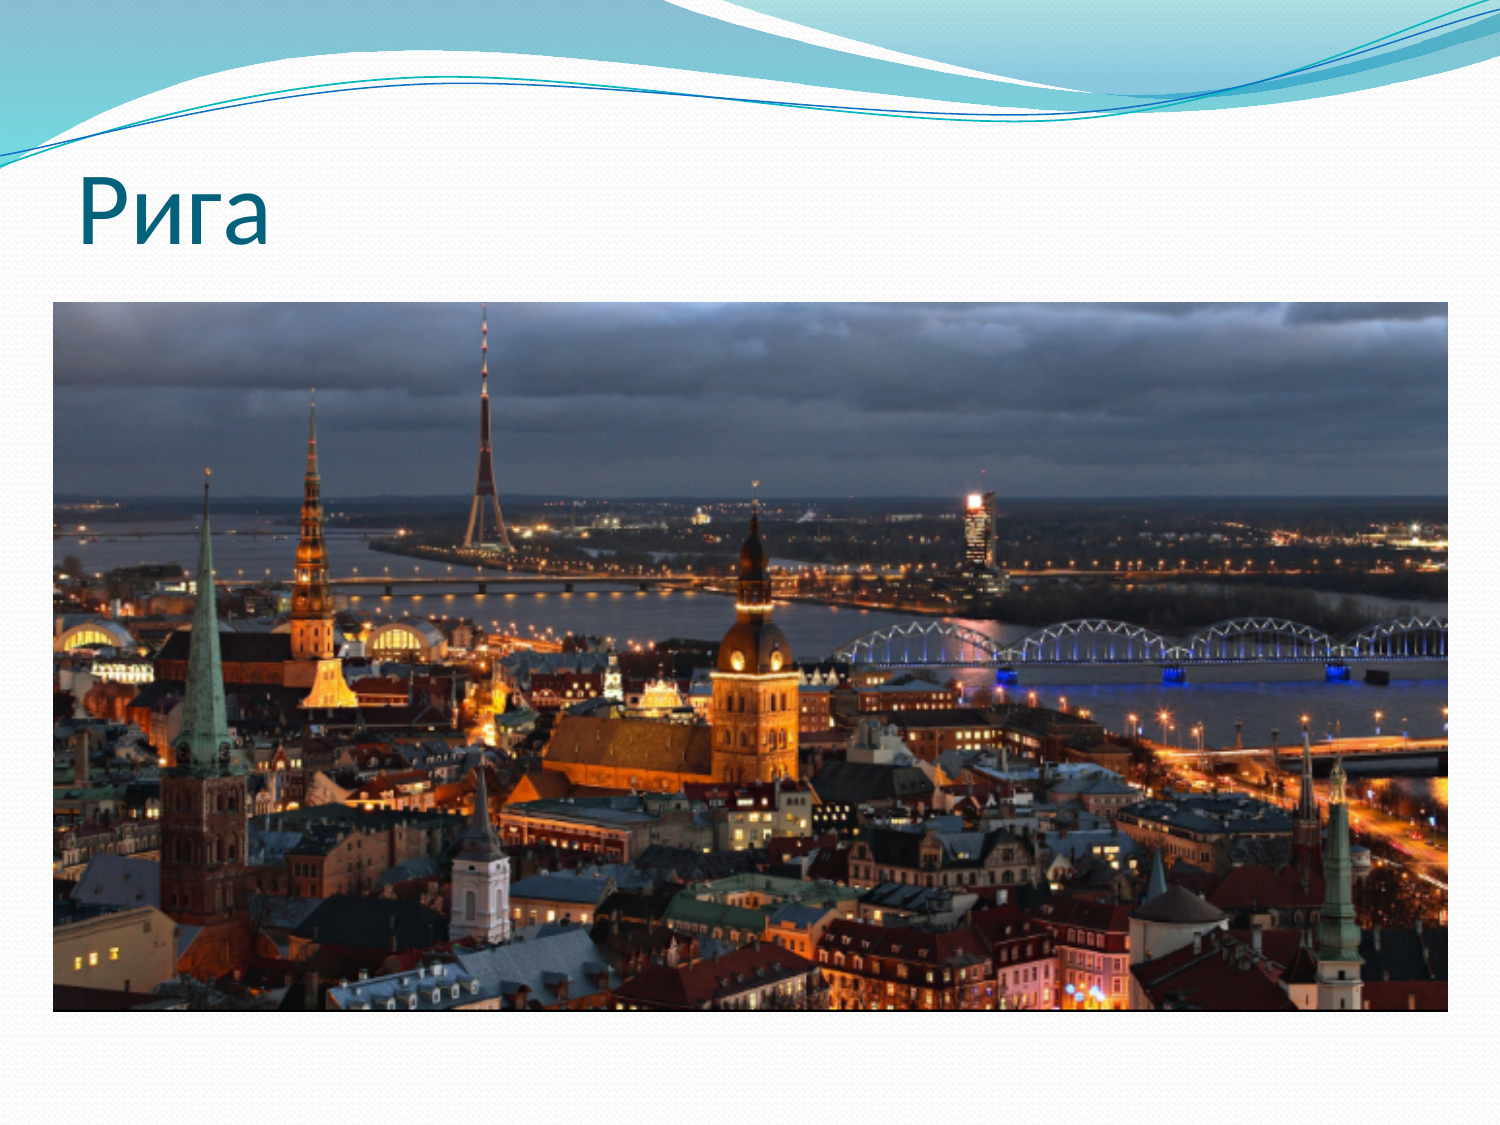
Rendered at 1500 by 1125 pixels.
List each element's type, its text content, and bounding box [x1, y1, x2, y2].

title Рига [76, 78, 1427, 266]
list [52, 302, 1448, 1012]
